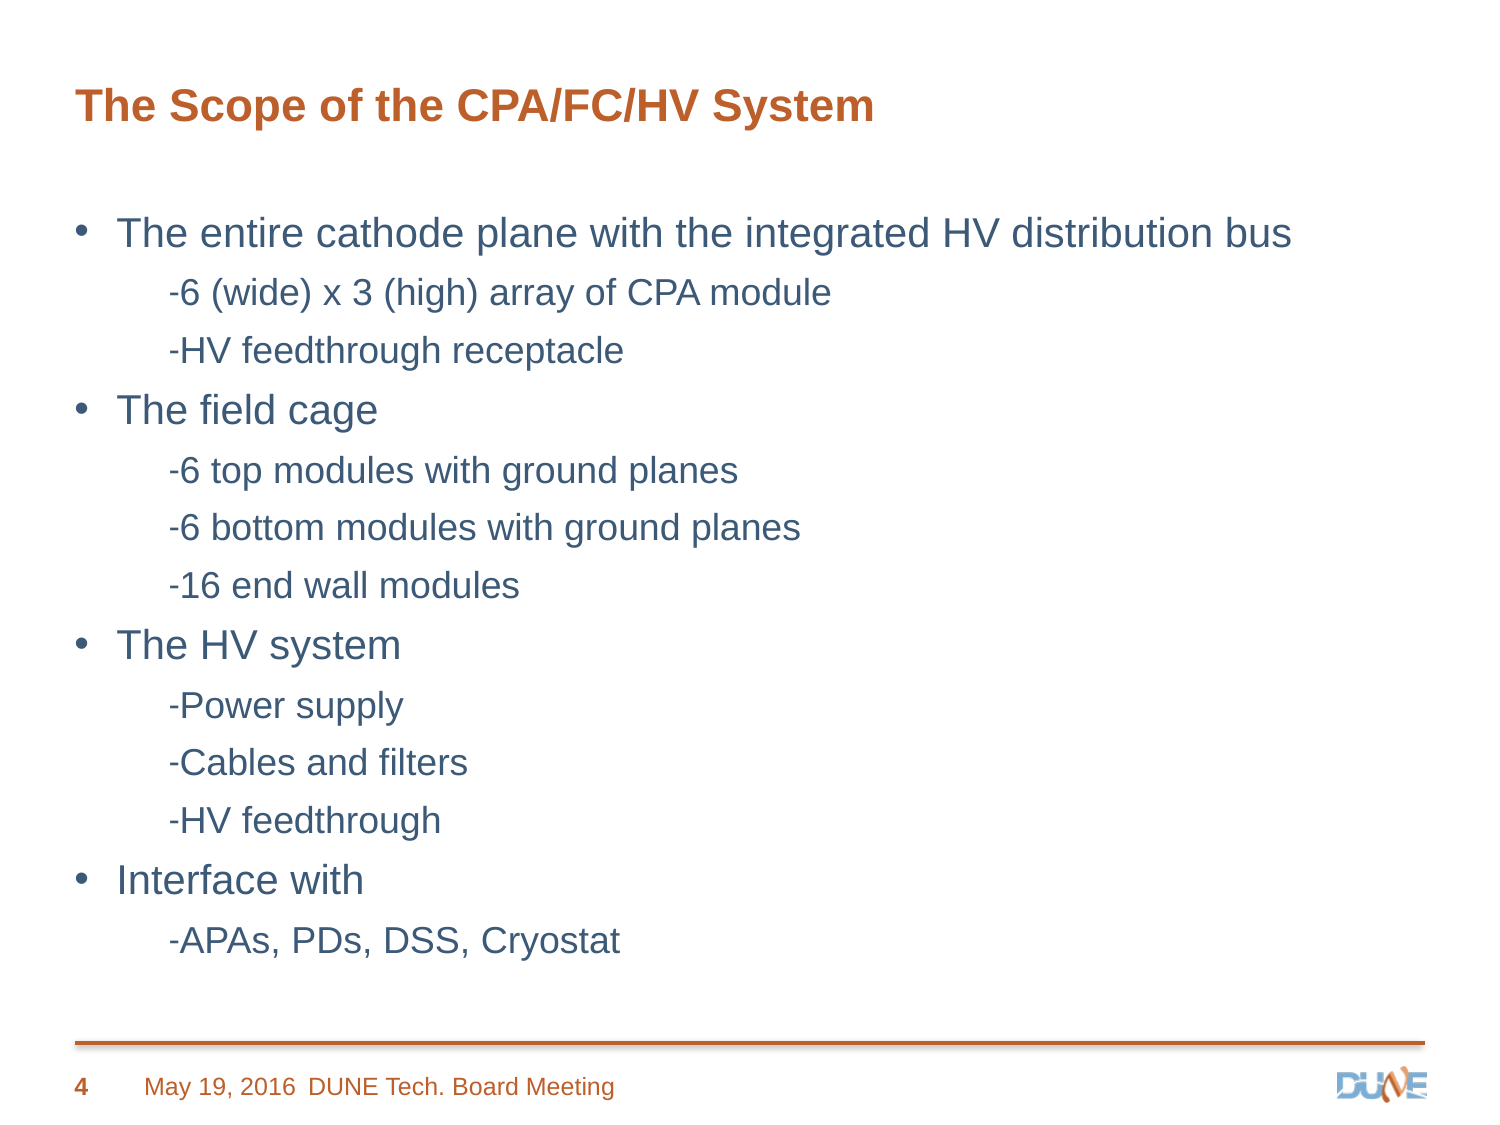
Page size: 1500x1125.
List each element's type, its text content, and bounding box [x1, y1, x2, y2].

picture [1337, 1066, 1427, 1103]
list The entire cathode plane with the integrated HV distribution bus 6 (wide) x 3 (high) array of CPA module HV feedthrough receptacle The field cage 6 top modules with ground planes 6 bottom modules with ground planes 16 end wall modules The HV system Power supply Cables and filters HV feedthrough Interface with APAs, PDs, DSS, Cryostat [74, 198, 1425, 994]
title The Scope of the CPA/FC/HV System [75, 75, 1425, 183]
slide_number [145, 1074, 308, 1101]
slide_number 4 [74, 1074, 145, 1101]
footer DUNE Tech. Board Meeting [308, 1074, 1022, 1101]
